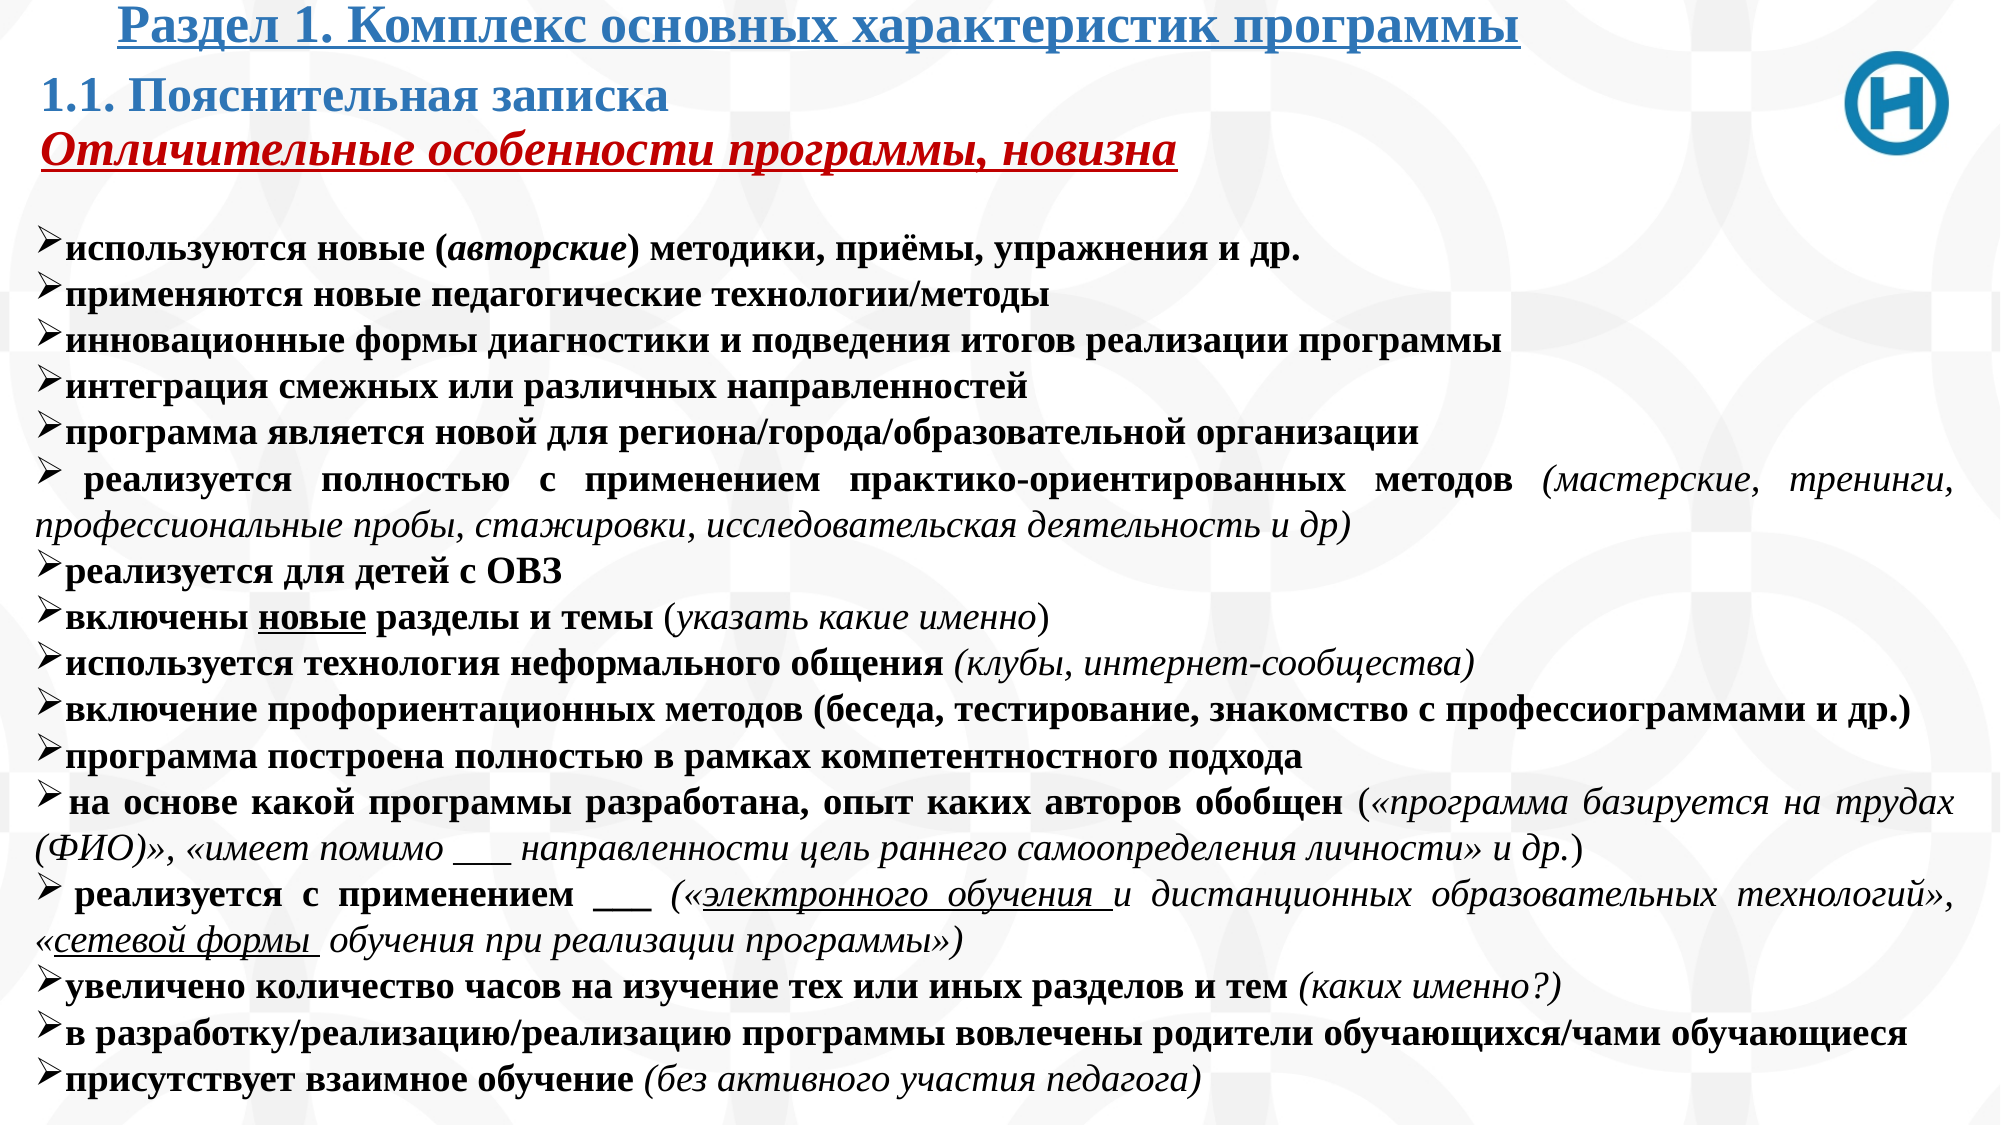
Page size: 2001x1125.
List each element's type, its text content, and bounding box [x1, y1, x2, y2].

list используются новые (авторские) методики, приёмы, упражнения и др. применяются новые педагогические технологии/методы инновационные формы диагностики и подведения итогов реализации программы интеграция смежных или различных направленностей программа является новой для региона/города/образовательной организации реализуется полностью с применением практико-ориентированных методов (мастерские, тренинги, профессиональные пробы, стажировки, исследовательская деятельность и др) реализуется для детей с ОВЗ включены новые разделы и темы (указать какие именно) используется технология неформального общения (клубы, интернет-сообщества) включение профориентационных методов (беседа, тестирование, знакомство с профессиограммами и др.) программа построена полностью в рамках компетентностного подхода на основе какой программы разработана, опыт каких авторов обобщен («программа базируется на трудах (ФИО)», «имеет помимо ___ направленности цель раннего самоопределения личности» и др.) реализуется с применением ___ («электронного обучения и дистанционных образовательных технологий», «сетевой формы обучения при реализации программы») увеличено количество часов на изучение тех или иных разделов и тем (каких именно?) в разработку/реализацию/реализацию программы вовлечены родители обучающихся/чами обучающиеся присутствует взаимное обучение (без активного участия педагога) [19, 214, 1970, 1111]
text_box 1.1. Пояснительная записка Отличительные особенности программы, новизна [29, 111, 1680, 189]
picture [0, 0, 2001, 1125]
text_box Раздел 1. Комплекс основных характеристик программы [29, 30, 1610, 84]
